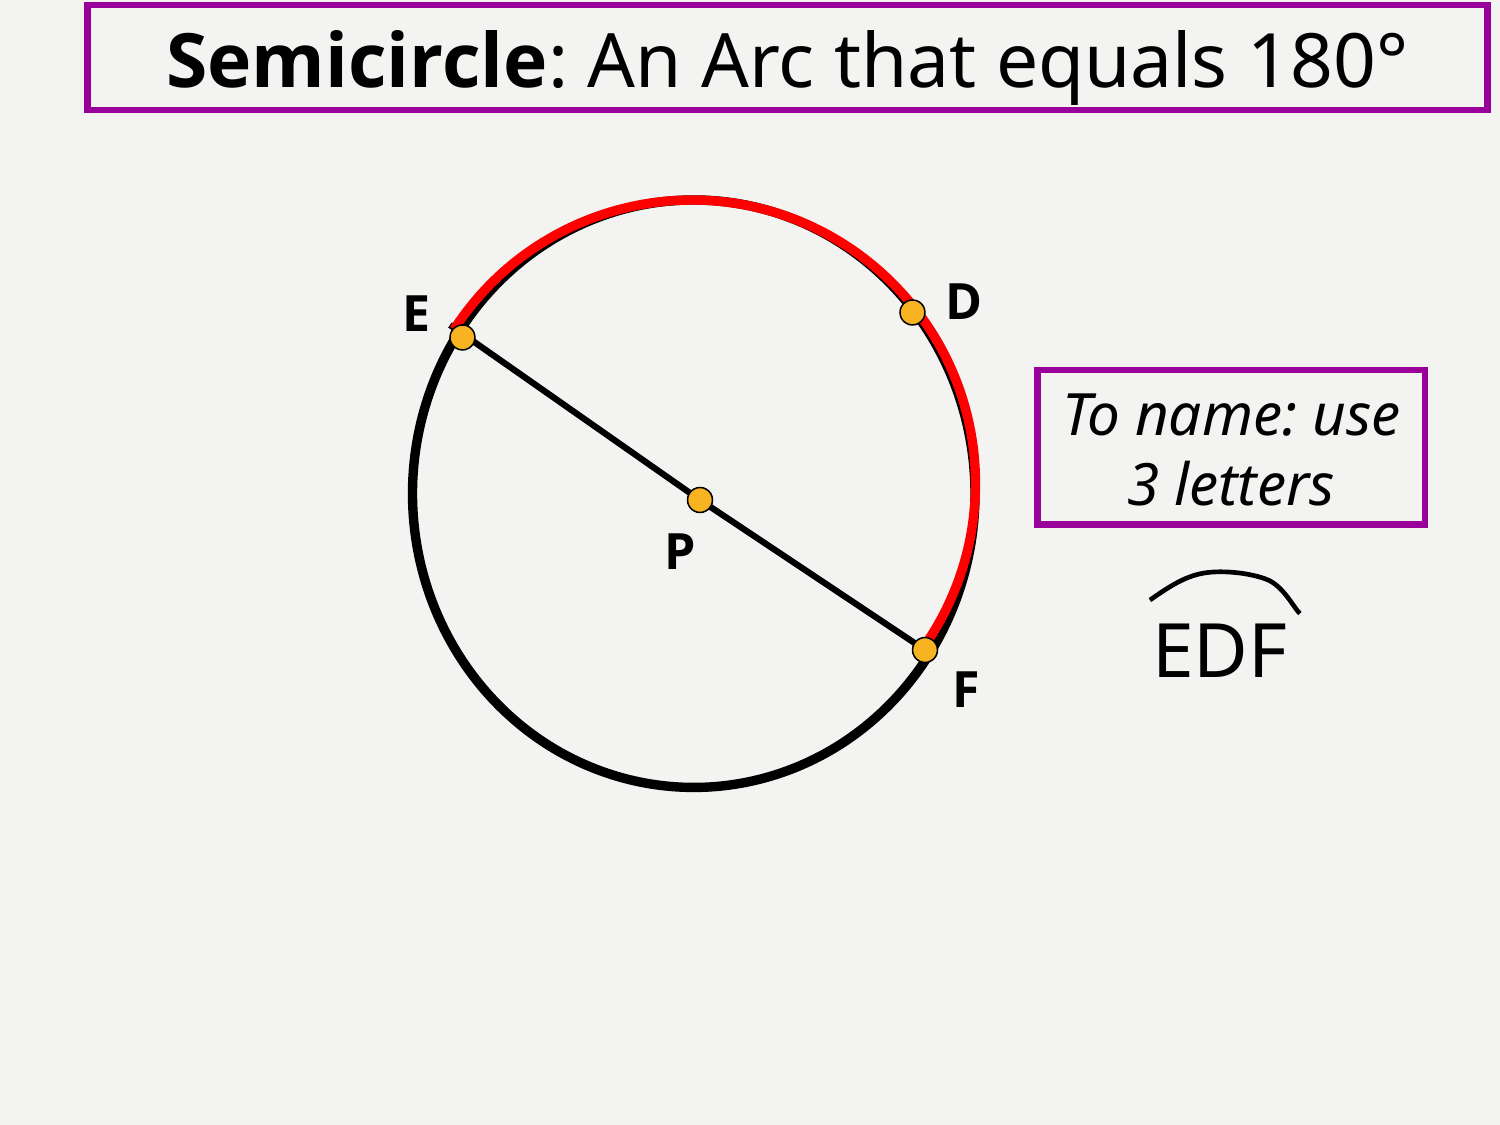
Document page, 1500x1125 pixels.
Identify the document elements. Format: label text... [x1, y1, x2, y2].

text_box [900, 299, 925, 325]
text_box P [649, 512, 725, 588]
text_box D [930, 262, 1006, 338]
text_box F [937, 649, 1013, 725]
text_box Semicircle: An Arc that equals 180° [87, 5, 1488, 110]
text_box [912, 637, 938, 663]
text_box To name: use 3 letters [1037, 369, 1425, 525]
text_box [931, 522, 974, 643]
text_box [463, 200, 976, 640]
text_box E [387, 274, 463, 349]
text_box [687, 488, 713, 512]
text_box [1137, 569, 1375, 700]
text_box [412, 343, 924, 788]
text_box [450, 324, 475, 350]
